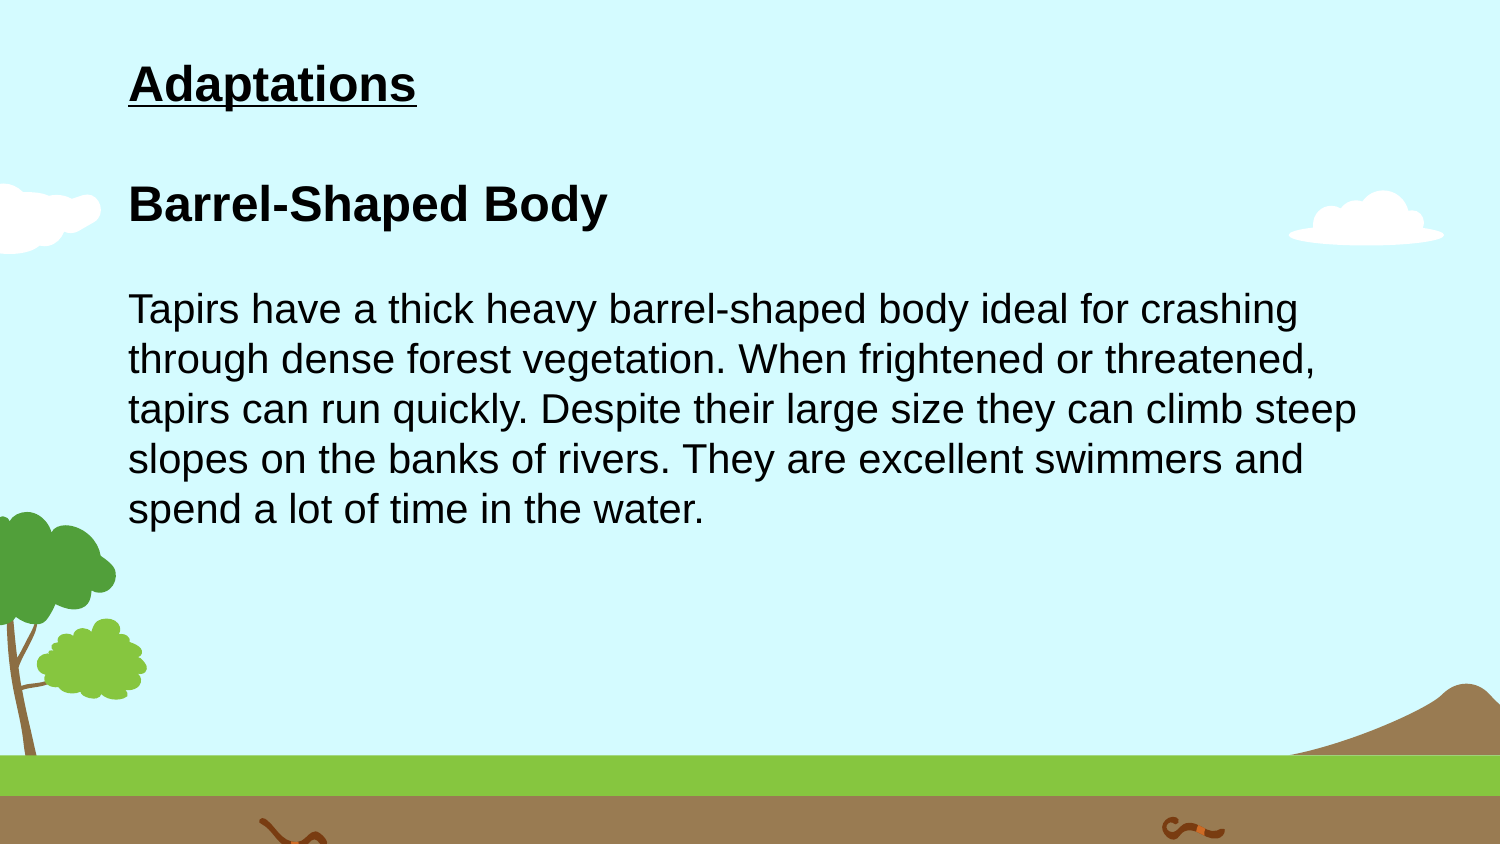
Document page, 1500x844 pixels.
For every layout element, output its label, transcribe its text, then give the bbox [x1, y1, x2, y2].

text_box Adaptations Barrel-Shaped Body Tapirs have a thick heavy barrel-shaped body ideal for crashing through dense forest vegetation. When frightened or threatened, tapirs can run quickly. Despite their large size they can climb steep slopes on the banks of rivers. They are excellent swimmers and spend a lot of time in the water. [113, 36, 1387, 491]
